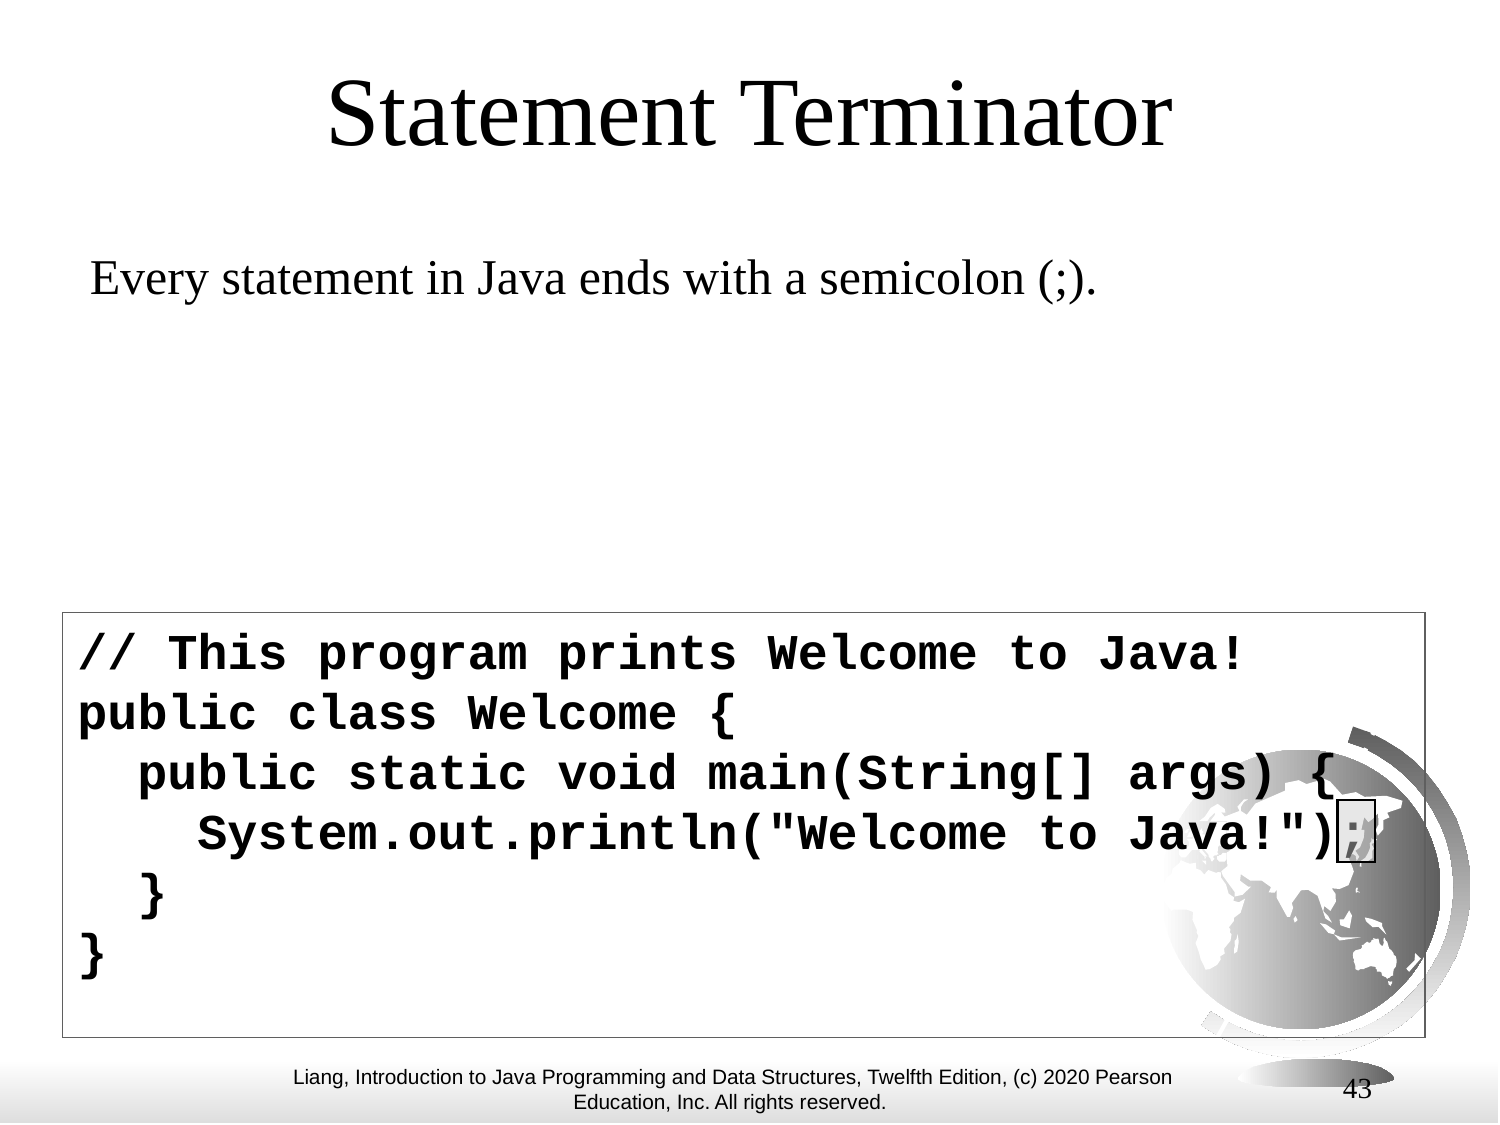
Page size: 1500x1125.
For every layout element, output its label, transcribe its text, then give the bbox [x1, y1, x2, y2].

text_box [1337, 799, 1375, 863]
title Statement Terminator [112, 62, 1388, 150]
slide_number 43 [1074, 1049, 1388, 1125]
text_box // This program prints Welcome to Java! public class Welcome { public static void main(String[] args) { System.out.println("Welcome to Java!"); } } [62, 612, 1425, 1038]
text_box Every statement in Java ends with a semicolon (;). [74, 237, 1438, 313]
